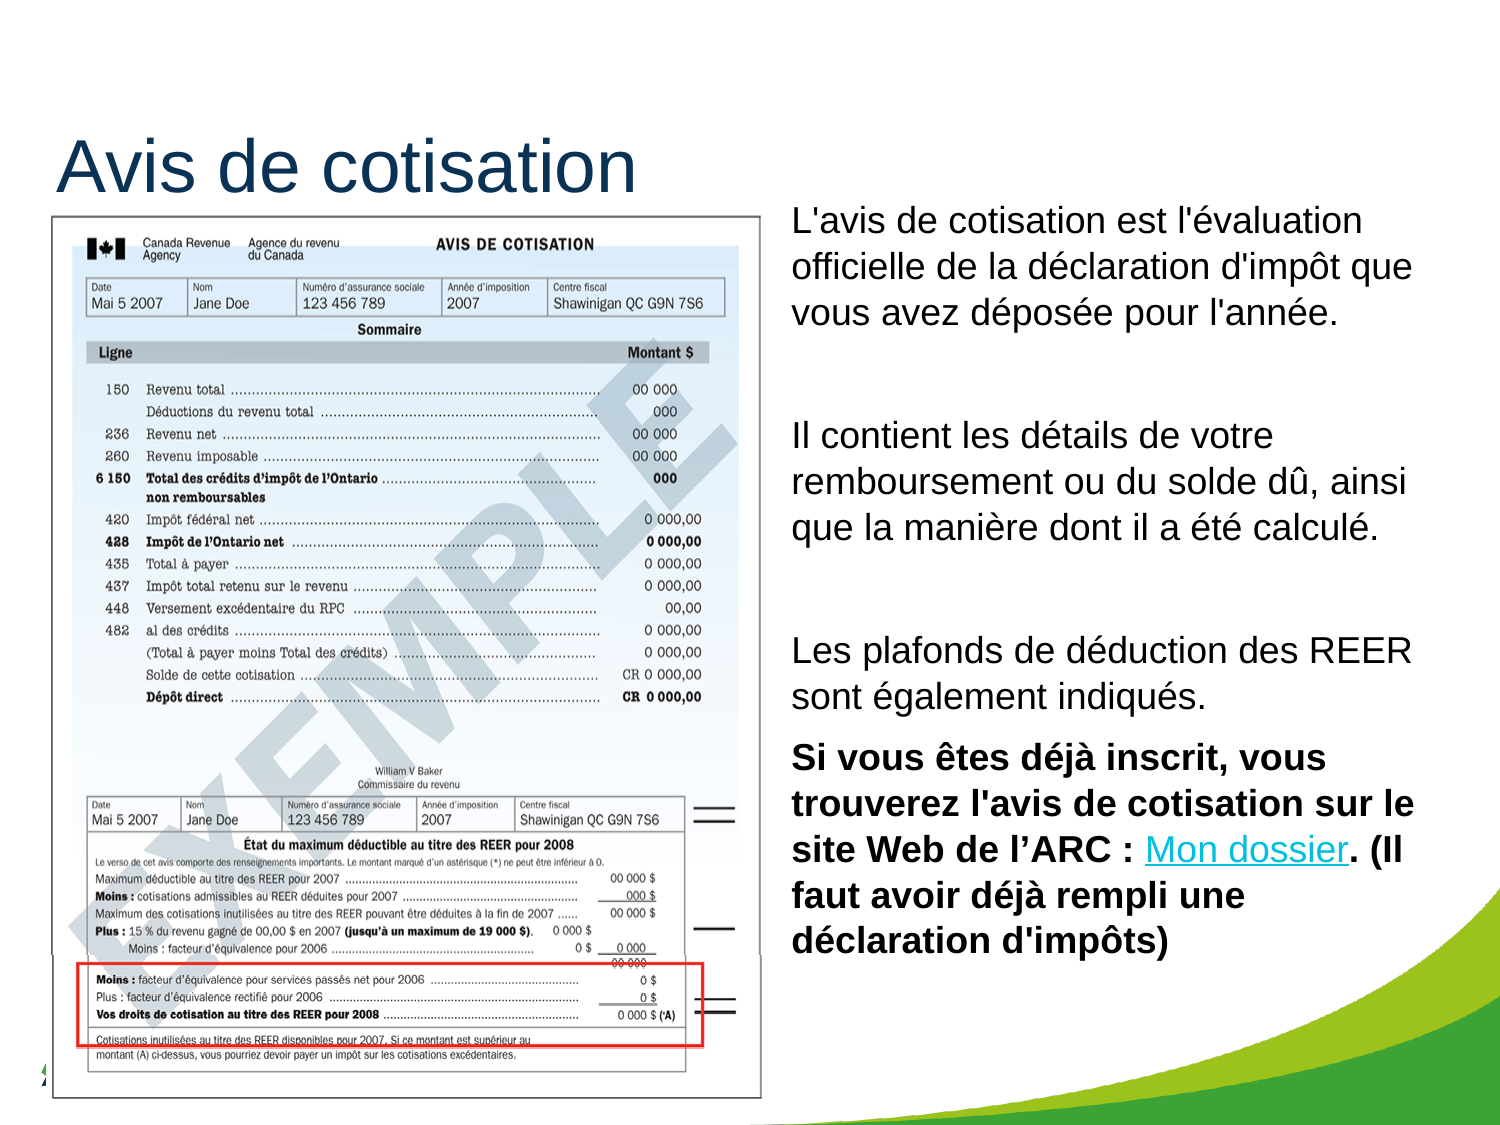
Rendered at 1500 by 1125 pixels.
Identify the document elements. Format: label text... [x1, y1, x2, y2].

title Avis de cotisation [41, 59, 1459, 217]
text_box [45, 211, 764, 1103]
list L'avis de cotisation est l'évaluation officielle de la déclaration d'impôt que vous avez déposée pour l'année. Il contient les détails de votre remboursement ou du solde dû, ainsi que la manière dont il a été calculé. Les plafonds de déduction des REER sont également indiqués. Si vous êtes déjà inscrit, vous trouverez l'avis de cotisation sur le site Web de l’ARC : Mon dossier. (Il faut avoir déjà rempli une déclaration d'impôts) [770, 188, 1462, 1088]
picture [0, 299, 1500, 1125]
